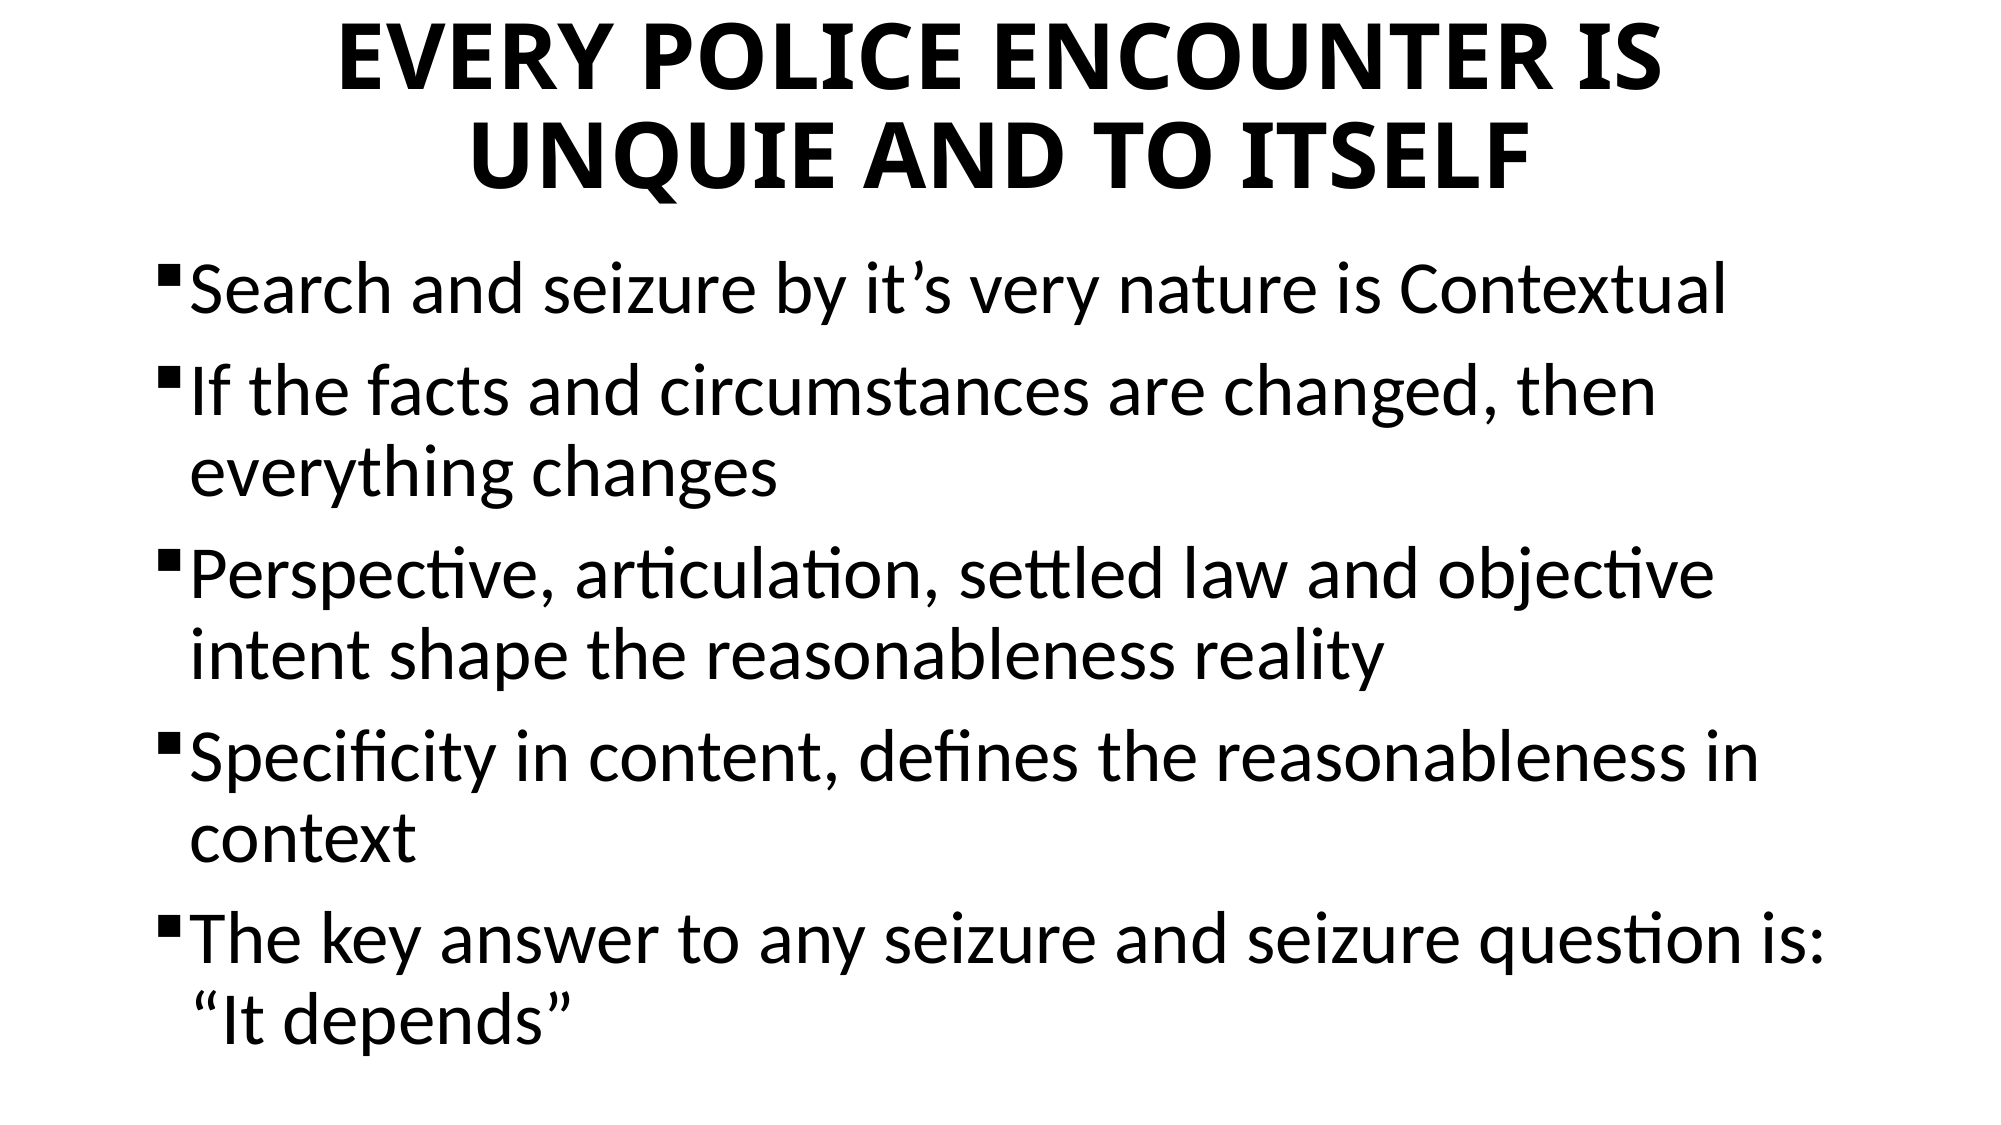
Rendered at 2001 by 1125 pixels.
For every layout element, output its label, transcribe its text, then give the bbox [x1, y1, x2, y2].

list Search and seizure by it’s very nature is Contextual If the facts and circumstances are changed, then everything changes Perspective, articulation, settled law and objective intent shape the reasonableness reality Specificity in content, defines the reasonableness in context The key answer to any seizure and seizure question is: “It depends” [137, 241, 1863, 1014]
title EVERY POLICE ENCOUNTER IS UNQUIE AND TO ITSELF [137, 0, 1863, 219]
